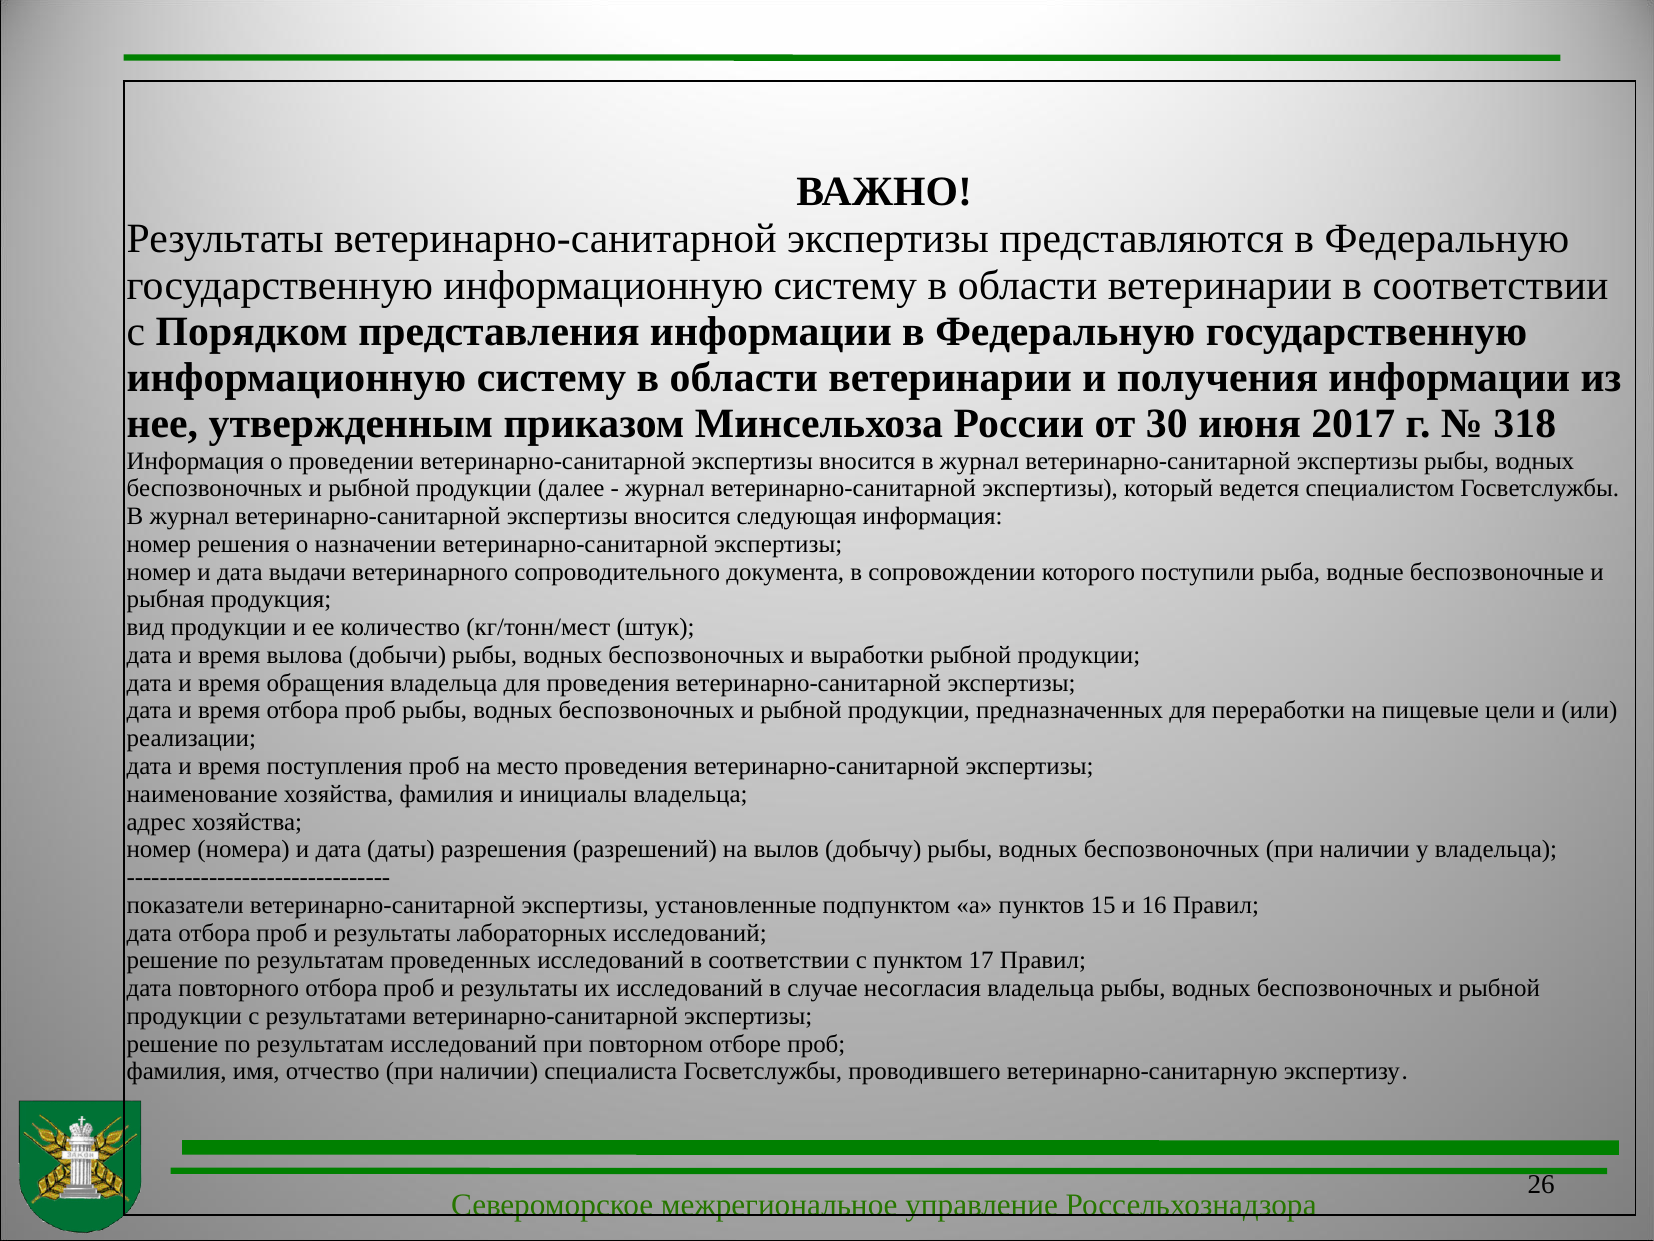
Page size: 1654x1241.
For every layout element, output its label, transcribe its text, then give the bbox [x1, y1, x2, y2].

text_box Североморское межрегиональное управление Россельхознадзора [160, 1186, 1654, 1241]
picture [0, 0, 1654, 1241]
slide_number 26 [1185, 1149, 1572, 1216]
table_header ВАЖНО! Результаты ветеринарно-санитарной экспертизы представляются в Федеральную государственную информационную систему в области ветеринарии в соответствии с Порядком представления информации в Федеральную государственную информационную систему в области ветеринарии и получения информации из нее, утвержденным приказом Минсельхоза России от 30 июня 2017 г. № 318 Информация о проведении ветеринарно-санитарной экспертизы вносится в журнал ветеринарно-санитарной экспертизы рыбы, водных беспозвоночных и рыбной продукции (далее - журнал ветеринарно-санитарной экспертизы), который ведется специалистом Госветслужбы. В журнал ветеринарно-санитарной экспертизы вносится следующая информация: номер решения о назначении ветеринарно-санитарной экспертизы; номер и дата выдачи ветеринарного сопроводительного документа, в сопровождении которого поступили рыба, водные беспозвоночные и рыбная продукция; вид продукции и ее количество (кг/тонн/мест (штук); дата и время вылова (добычи) рыбы, водных беспозвоночных и выработки рыбной продукции; дата и время обращения владельца для проведения ветеринарно-санитарной экспертизы; дата и время отбора проб рыбы, водных беспозвоночных и рыбной продукции, предназначенных для переработки на пищевые цели и (или) реализации; дата и время поступления проб на место проведения ветеринарно-санитарной экспертизы; наименование хозяйства, фамилия и инициалы владельца; адрес хозяйства; номер (номера) и дата (даты) разрешения (разрешений) на вылов (добычу) рыбы, водных беспозвоночных (при наличии у владельца); -------------------------------- показатели ветеринарно-санитарной экспертизы, установленные подпунктом «а» пунктов 15 и 16 Правил; дата отбора проб и результаты лабораторных исследований; решение по результатам проведенных исследований в соответствии с пунктом 17 Правил; дата повторного отбора проб и результаты их исследований в случае несогласия владельца рыбы, водных беспозвоночных и рыбной продукции с результатами ветеринарно-санитарной экспертизы; решение по результатам исследований при повторном отборе проб; фамилия, имя, отчество (при наличии) специалиста Госветслужбы, проводившего ветеринарно-санитарную экспертизу. [125, 82, 1635, 1214]
